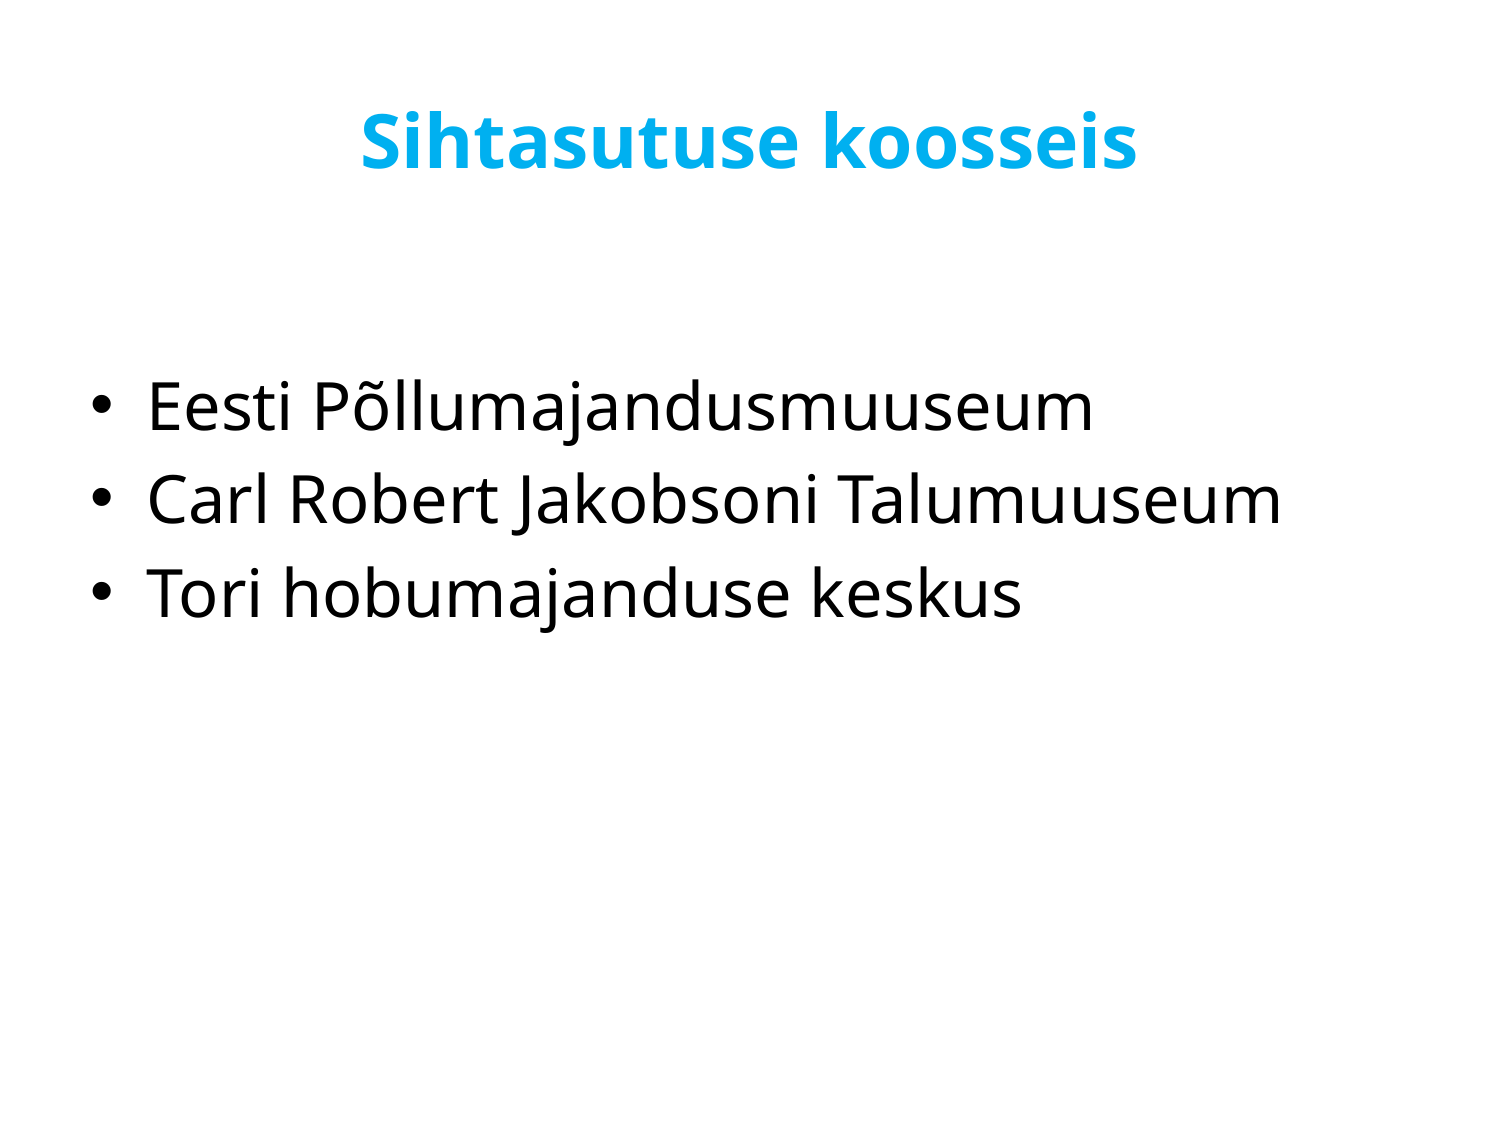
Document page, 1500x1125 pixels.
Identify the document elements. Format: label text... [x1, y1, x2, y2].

title Sihtasutuse koosseis [75, 45, 1425, 233]
list Eesti Põllumajandusmuuseum Carl Robert Jakobsoni Talumuuseum Tori hobumajanduse keskus [75, 262, 1425, 1005]
